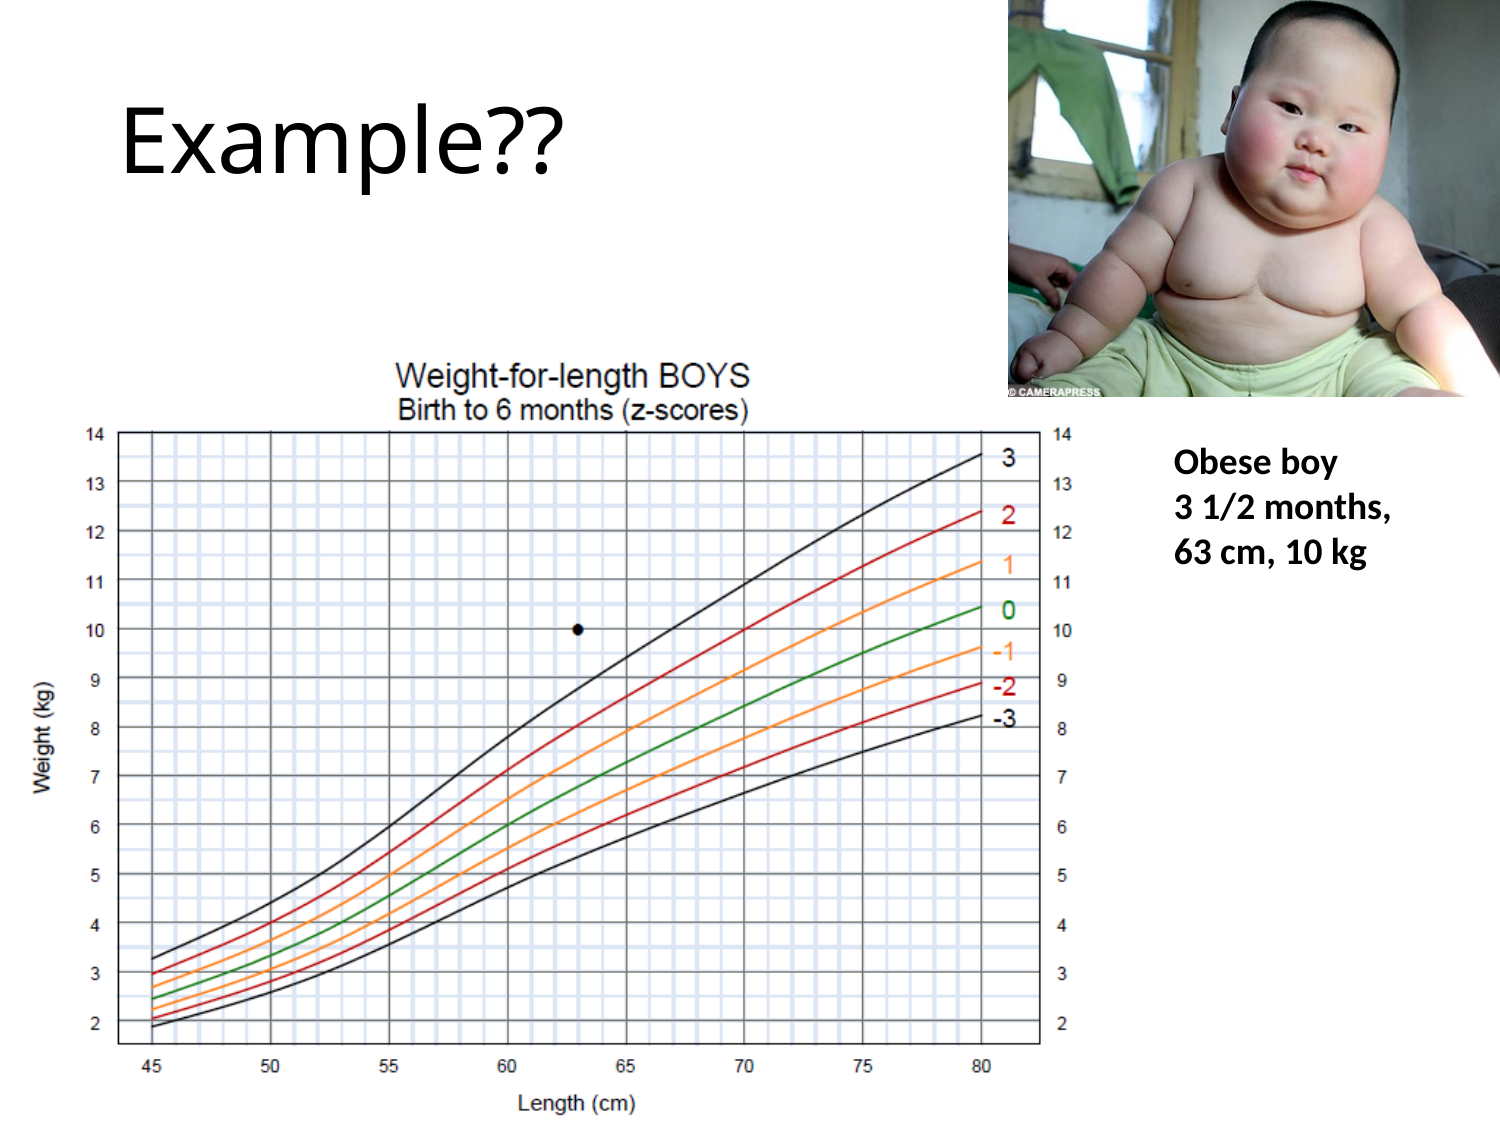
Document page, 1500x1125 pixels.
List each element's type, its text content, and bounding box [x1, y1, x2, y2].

text_box Obese boy 3 1/2 months, 63 cm, 10 kg [1159, 429, 1408, 579]
title Example?? [103, 35, 1008, 253]
picture [15, 0, 1500, 1119]
